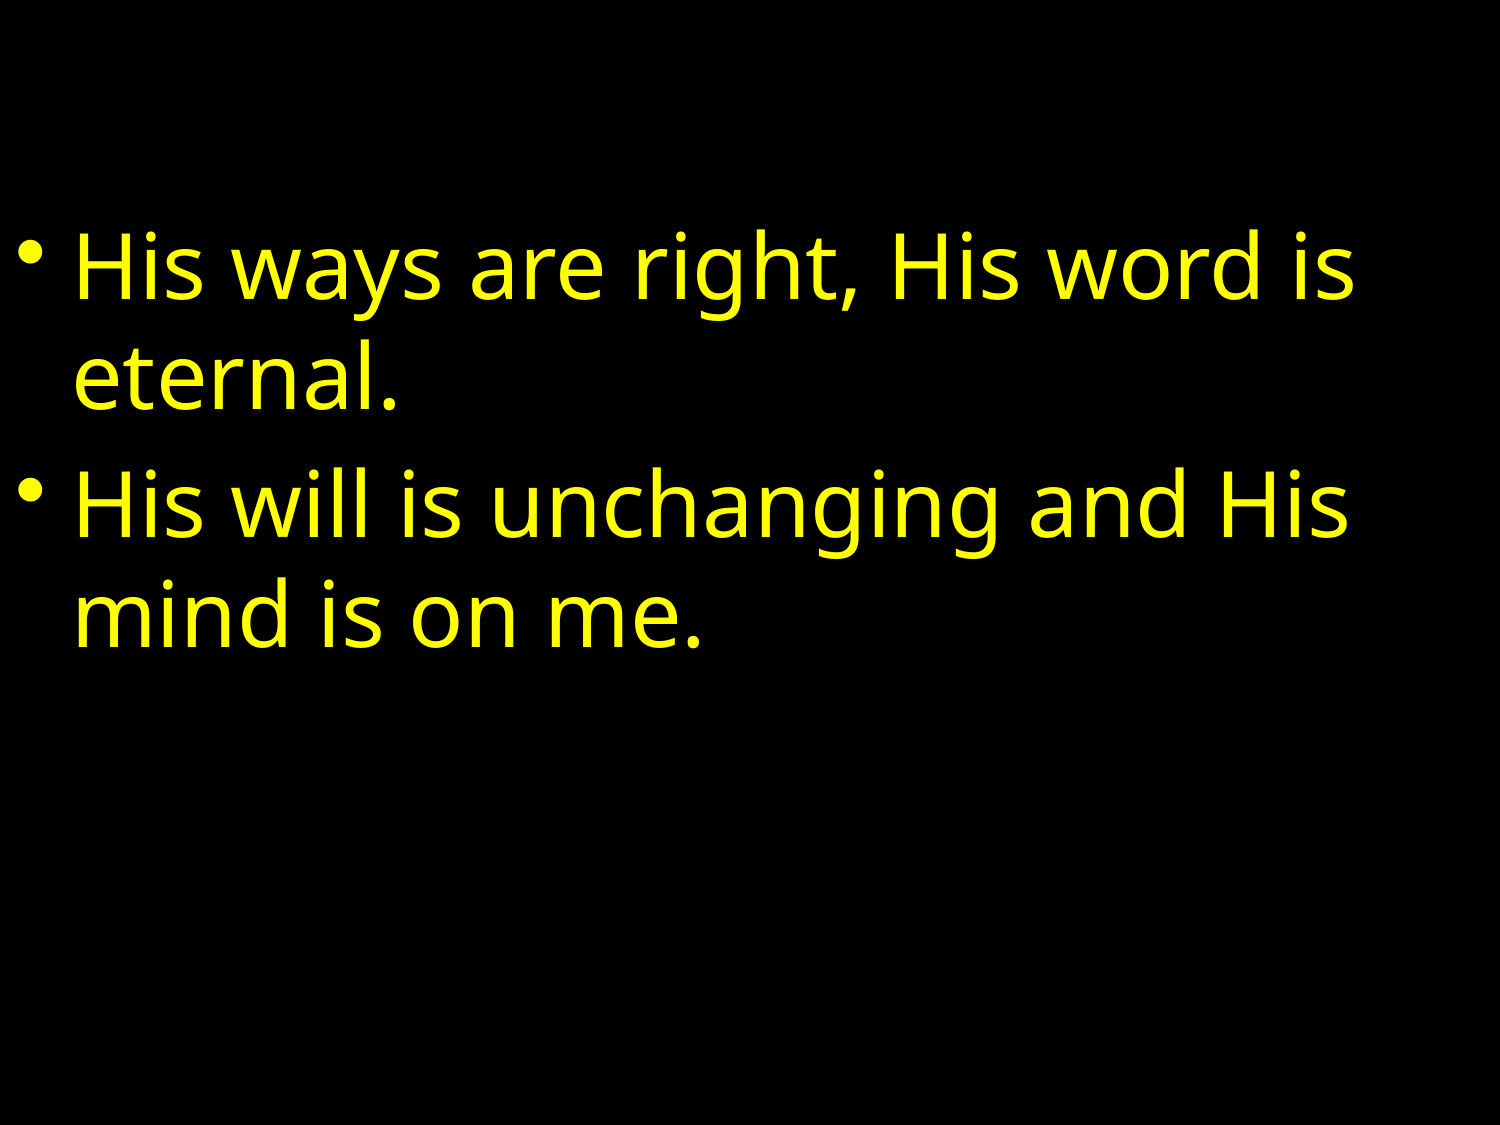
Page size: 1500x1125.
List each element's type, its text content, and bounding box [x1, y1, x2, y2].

list His ways are right, His word is eternal. His will is unchanging and His mind is on me. [0, 200, 1475, 1000]
